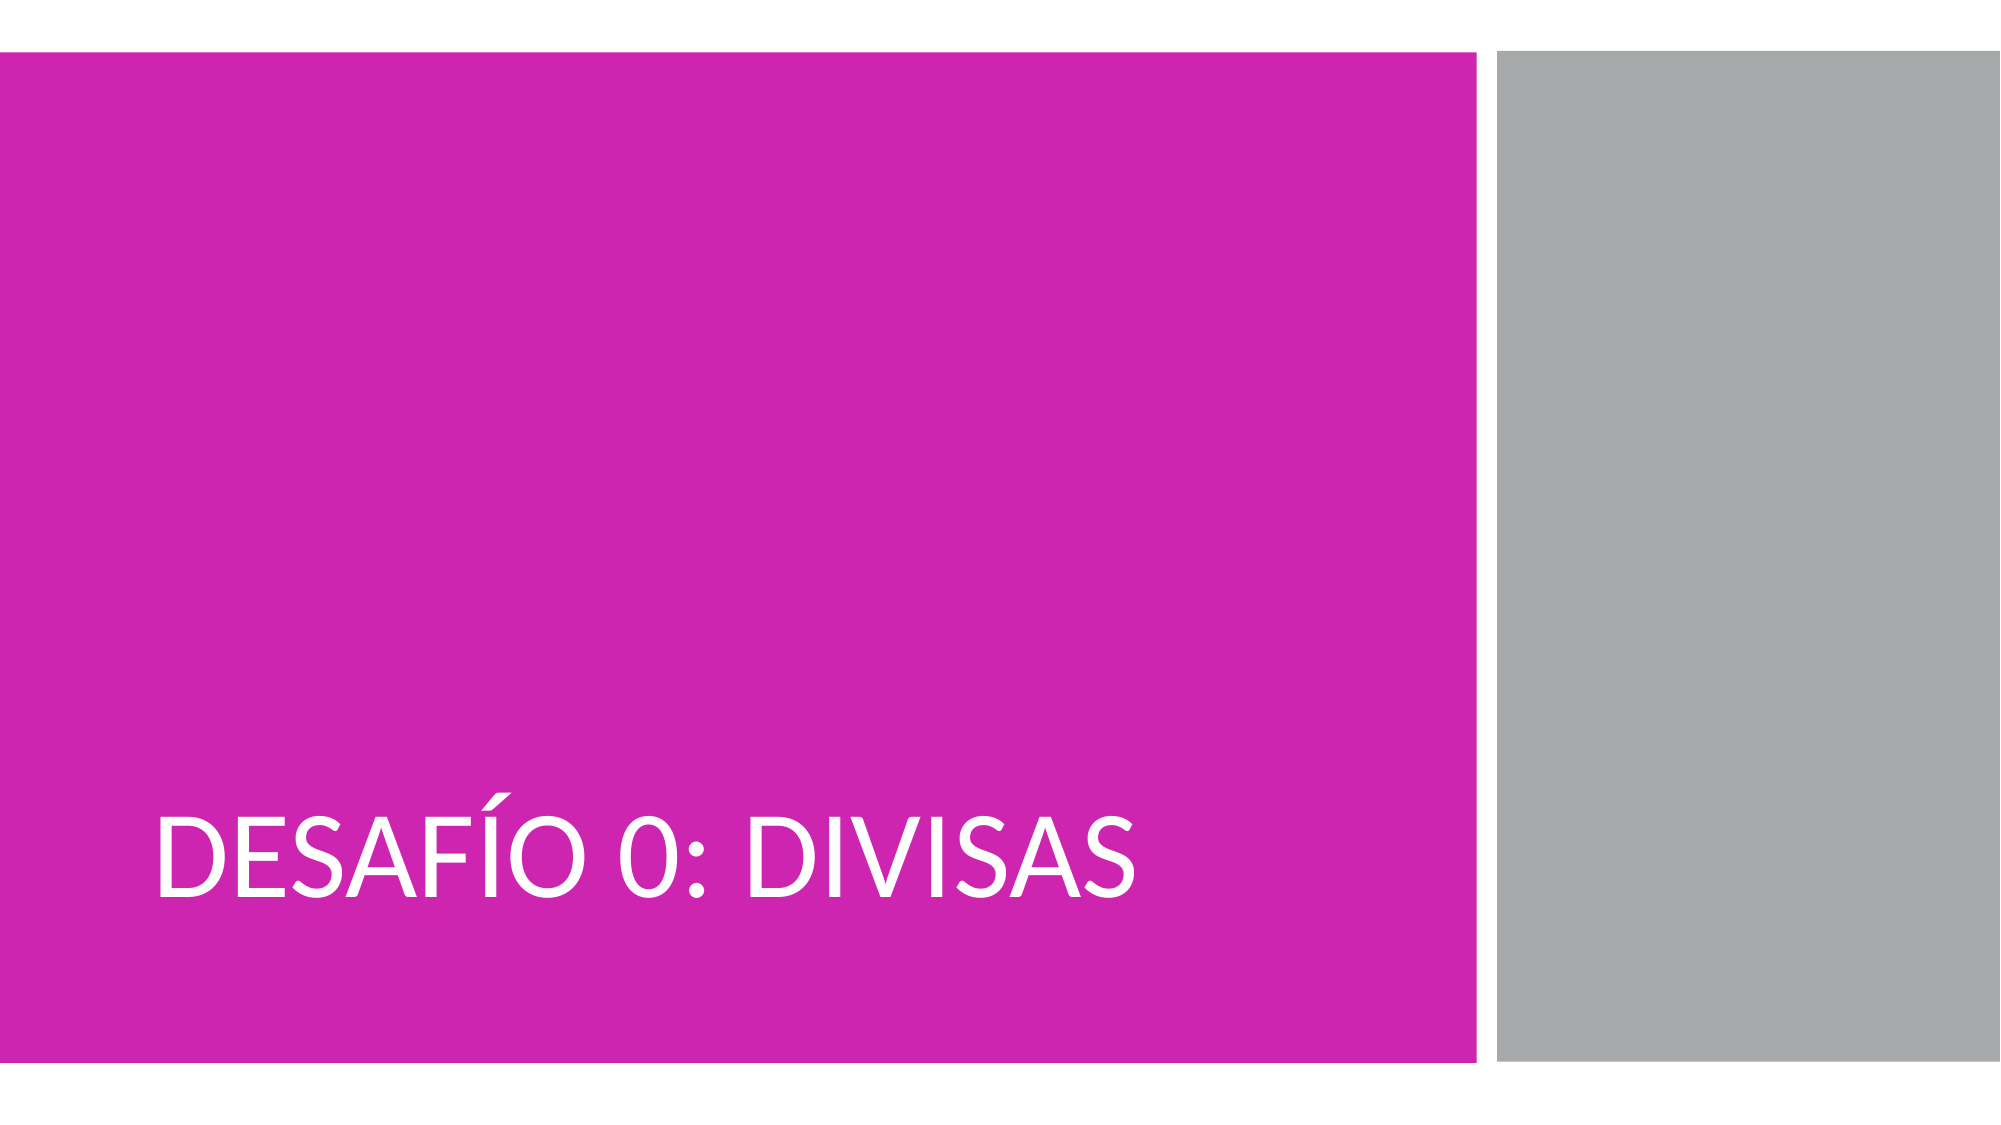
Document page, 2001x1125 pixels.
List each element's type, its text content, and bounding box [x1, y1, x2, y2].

text_box [1497, 50, 2000, 1062]
text_box [0, 52, 1477, 1063]
list DESAFÍO 0: DIVISAS [137, 299, 1397, 1014]
